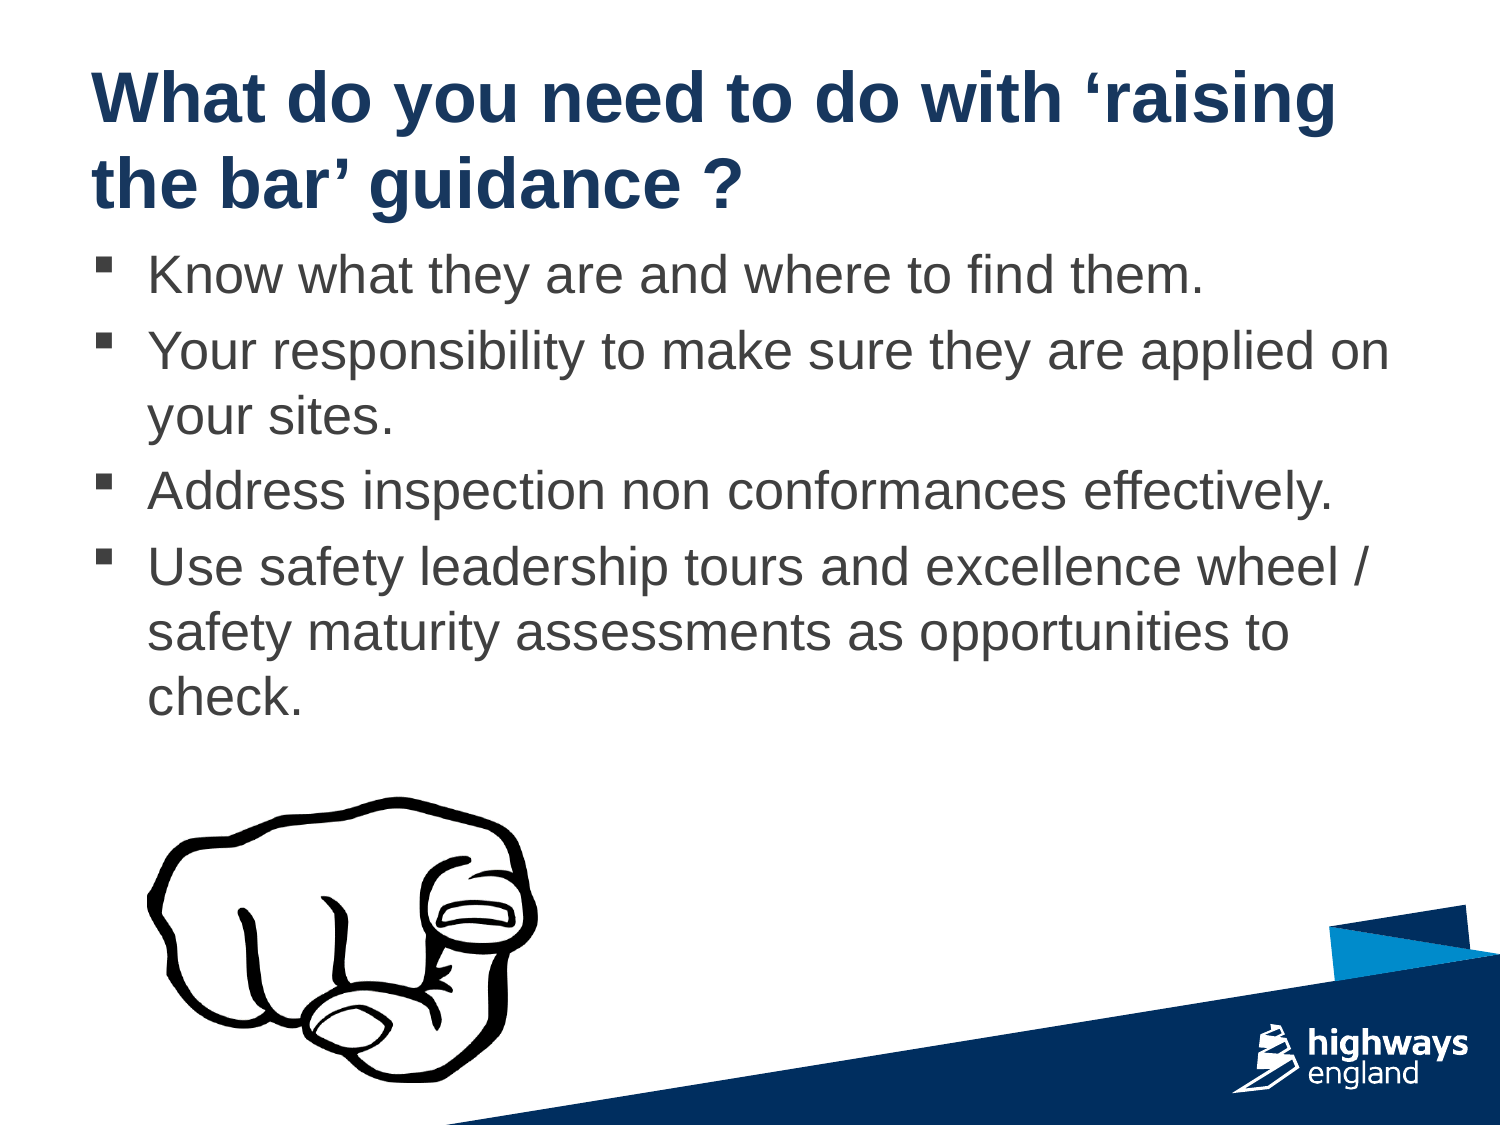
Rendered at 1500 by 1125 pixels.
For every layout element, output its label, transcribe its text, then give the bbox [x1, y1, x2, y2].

title What do you need to do with ‘raising the bar’ guidance ? [76, 42, 1427, 231]
picture [147, 739, 538, 1083]
list Know what they are and where to find them. Your responsibility to make sure they are applied on your sites. Address inspection non conformances effectively. Use safety leadership tours and excellence wheel / safety maturity assessments as opportunities to check. [76, 231, 1427, 934]
